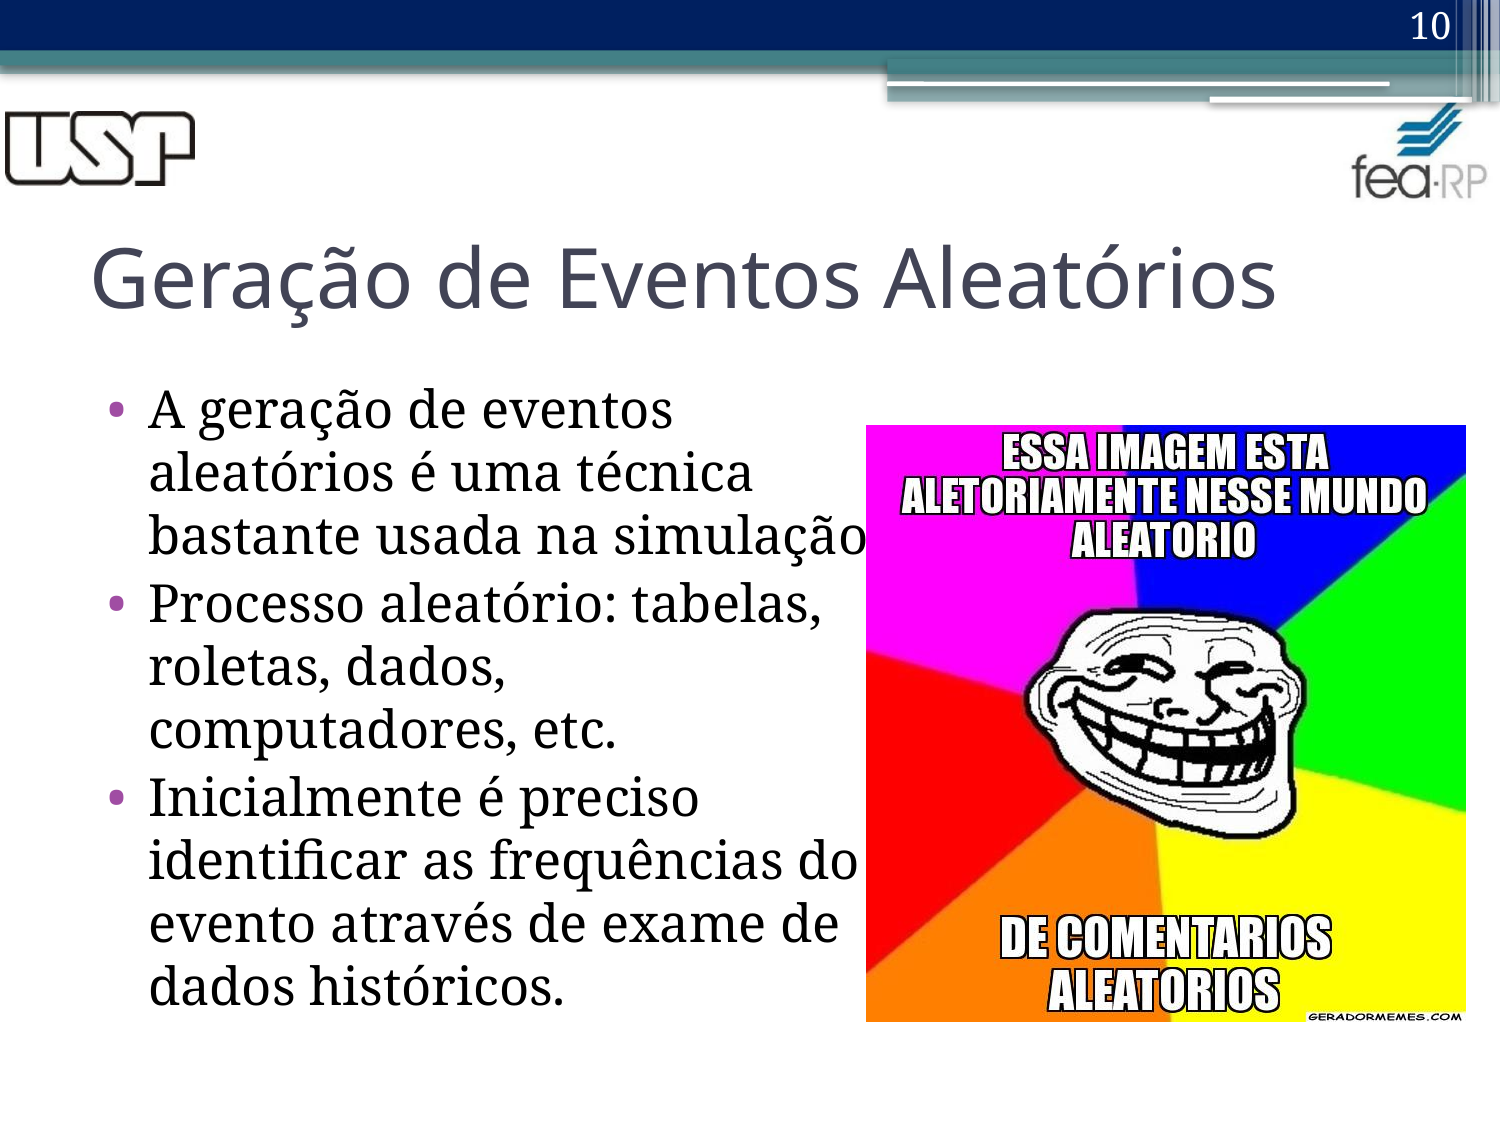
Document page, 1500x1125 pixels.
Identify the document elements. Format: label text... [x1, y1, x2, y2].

picture [866, 425, 1467, 1023]
list A geração de eventos aleatórios é uma técnica bastante usada na simulação. Processo aleatório: tabelas, roletas, dados, computadores, etc. Inicialmente é preciso identificar as frequências do evento através de exame de dados históricos. [75, 368, 904, 1079]
slide_number 10 [1341, 0, 1466, 61]
picture [5, 111, 195, 186]
picture [1343, 102, 1500, 227]
title Geração de Eventos Aleatórios [75, 187, 1425, 363]
